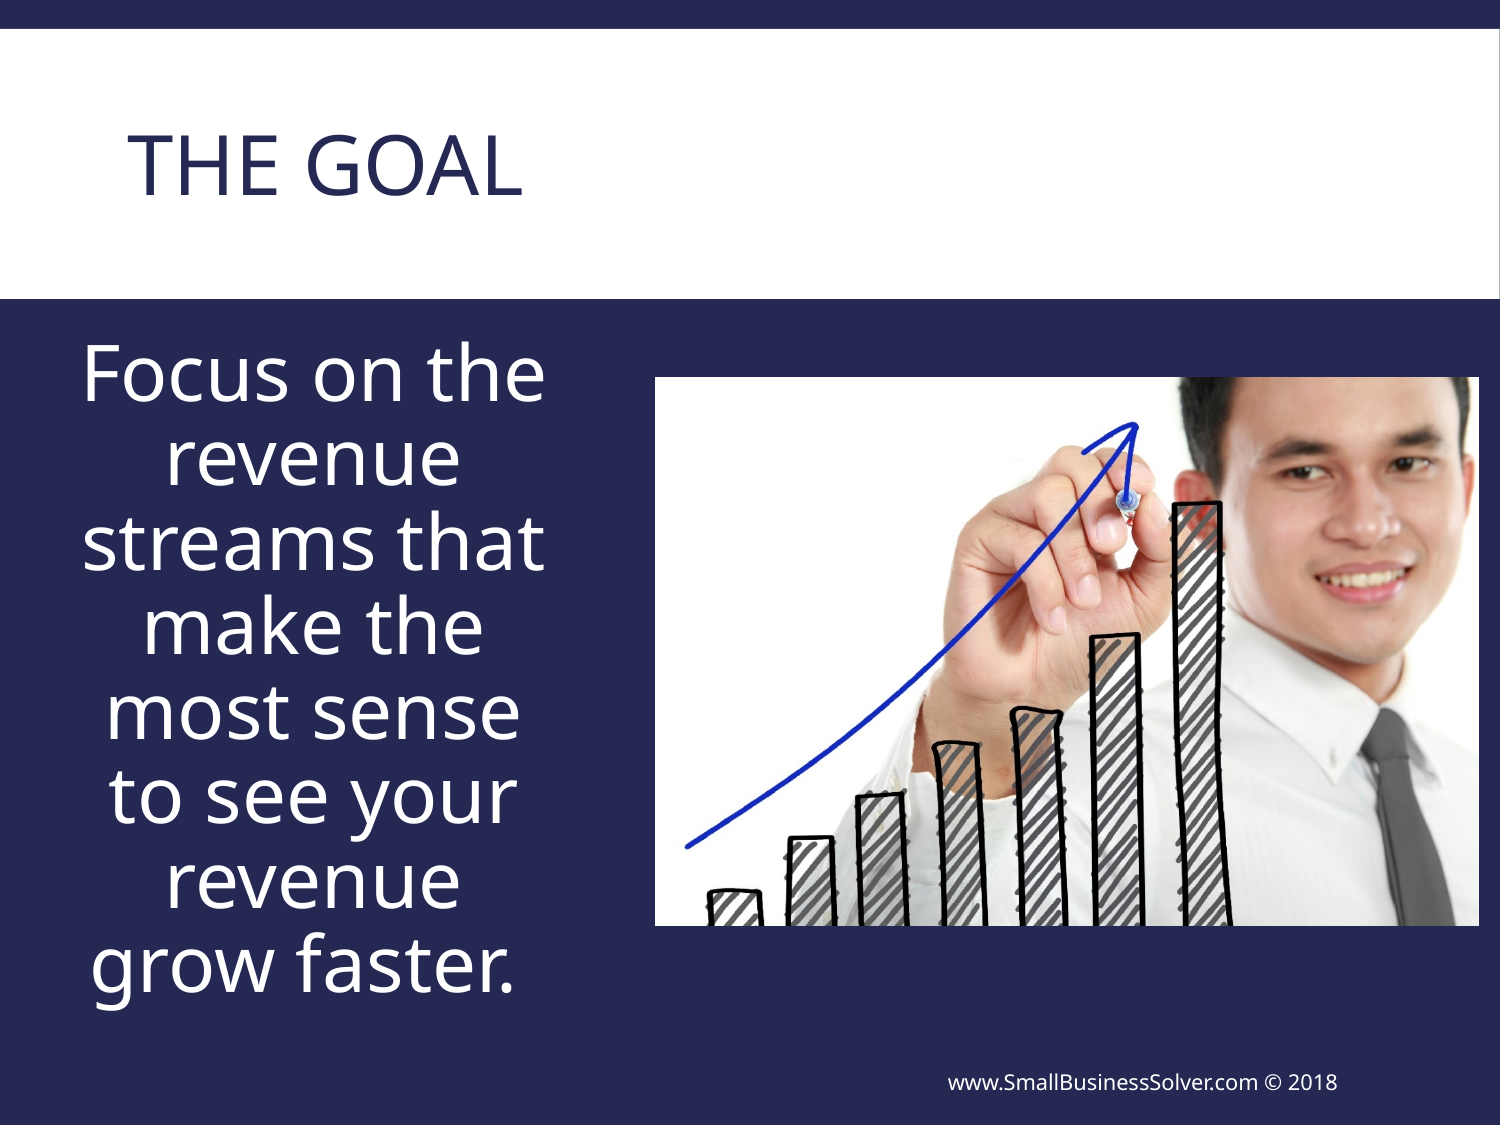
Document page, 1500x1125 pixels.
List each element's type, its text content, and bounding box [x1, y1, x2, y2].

list Focus on the revenue streams that make the most sense to see your revenue grow faster. [64, 326, 563, 1069]
footer www.SmallBusinessSolver.com © 2018 [687, 1053, 1354, 1114]
title The Goal [112, 46, 1388, 295]
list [655, 376, 1479, 927]
